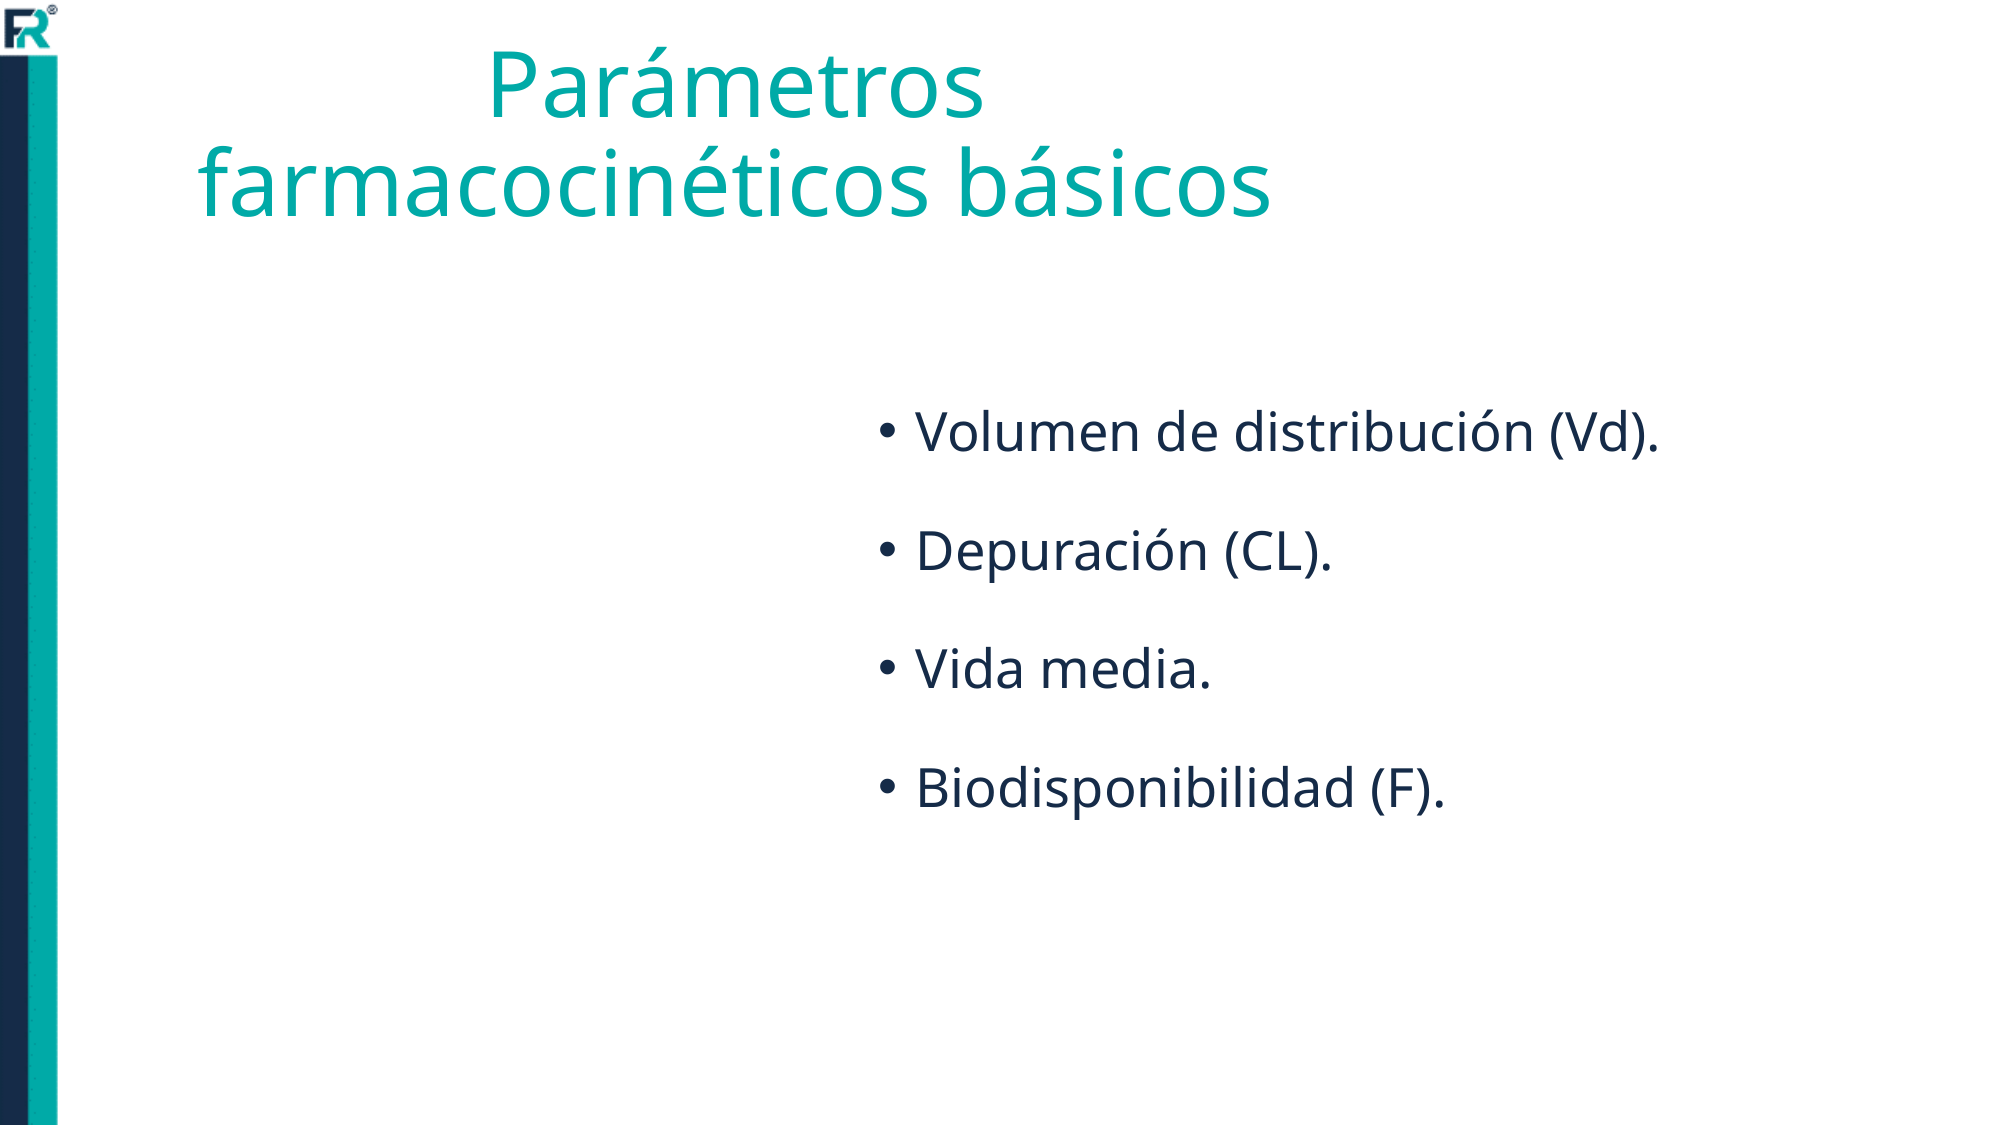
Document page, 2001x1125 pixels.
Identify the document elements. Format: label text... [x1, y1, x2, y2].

list Volumen de distribución (Vd). Depuración (CL). Vida media. Biodisponibilidad (F). [863, 357, 1958, 857]
picture [0, 0, 2001, 1125]
title Parámetros farmacocinéticos básicos [126, 28, 1346, 246]
